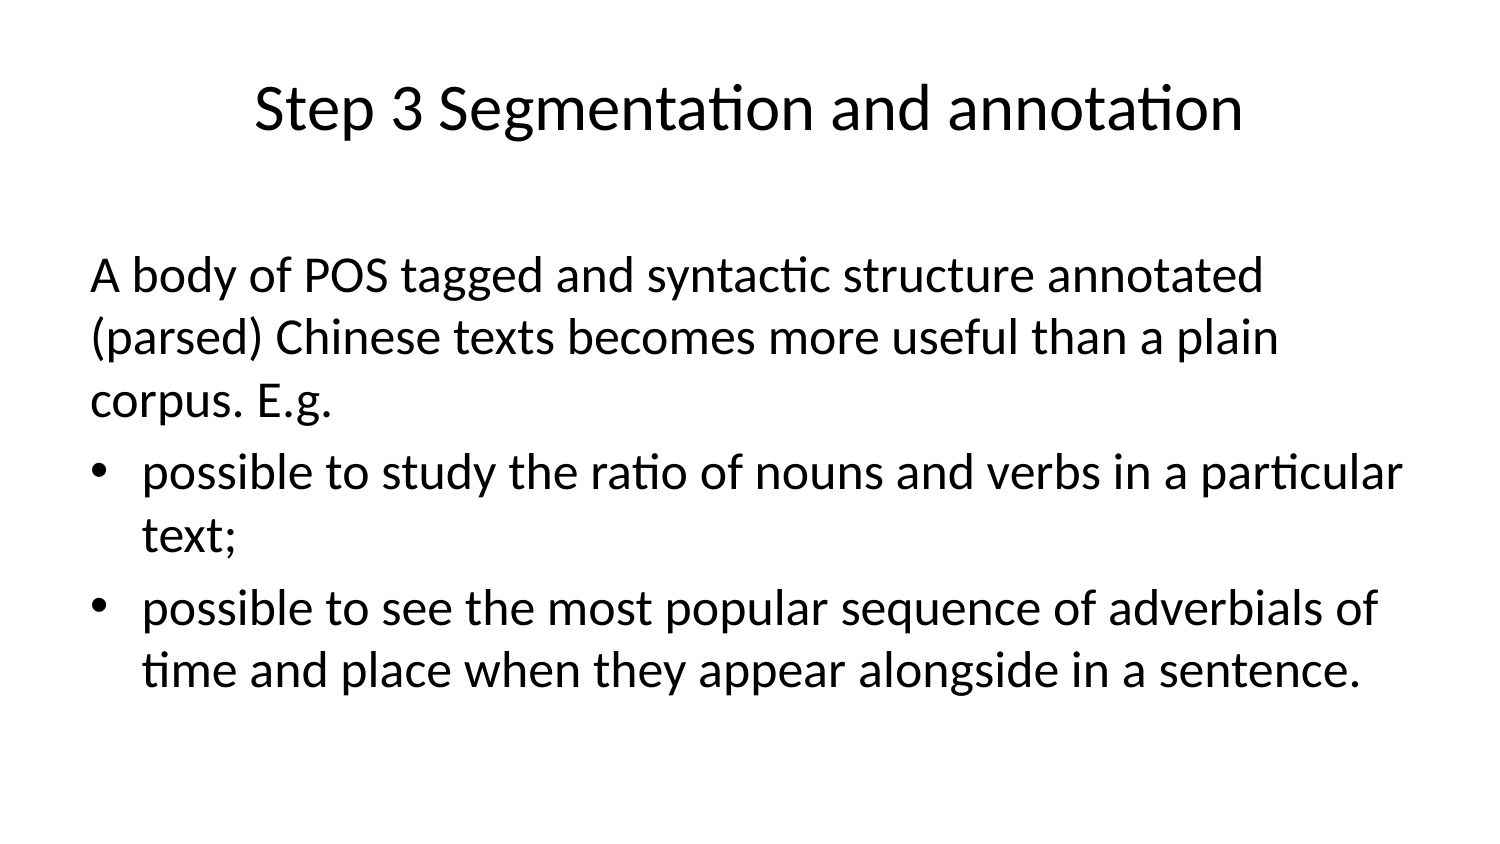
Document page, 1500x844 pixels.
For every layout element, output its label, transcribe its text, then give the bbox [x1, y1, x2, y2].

title Step 3 Segmentation and annotation [75, 33, 1425, 175]
list A body of POS tagged and syntactic structure annotated (parsed) Chinese texts becomes more useful than a plain corpus. E.g. possible to study the ratio of nouns and verbs in a particular text; possible to see the most popular sequence of adverbials of time and place when they appear alongside in a sentence. [75, 232, 1425, 754]
